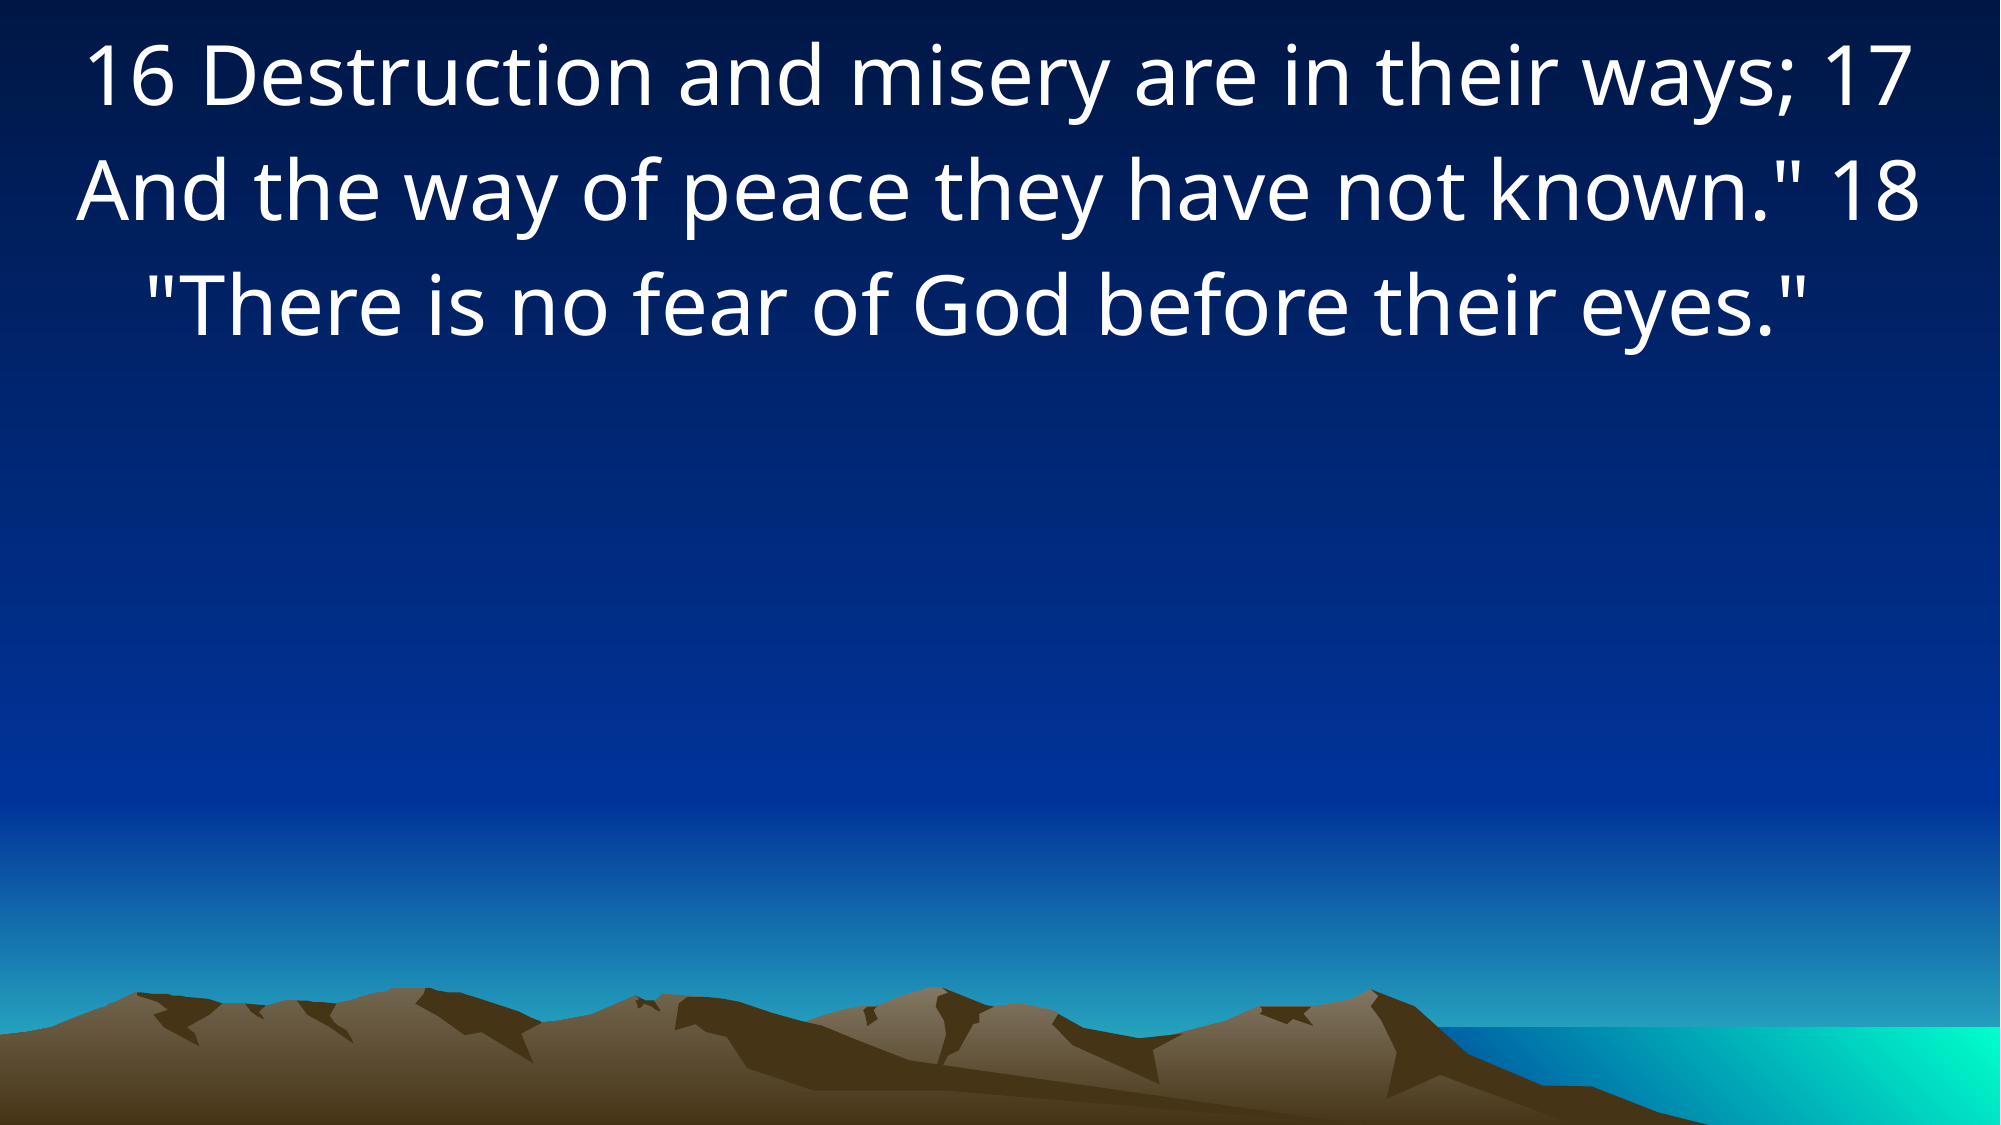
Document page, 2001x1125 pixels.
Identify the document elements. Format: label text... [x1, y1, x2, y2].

text_box 16 Destruction and misery are in their ways; 17 And the way of peace they have not known." 18 "There is no fear of God before their eyes." [24, 0, 1975, 900]
